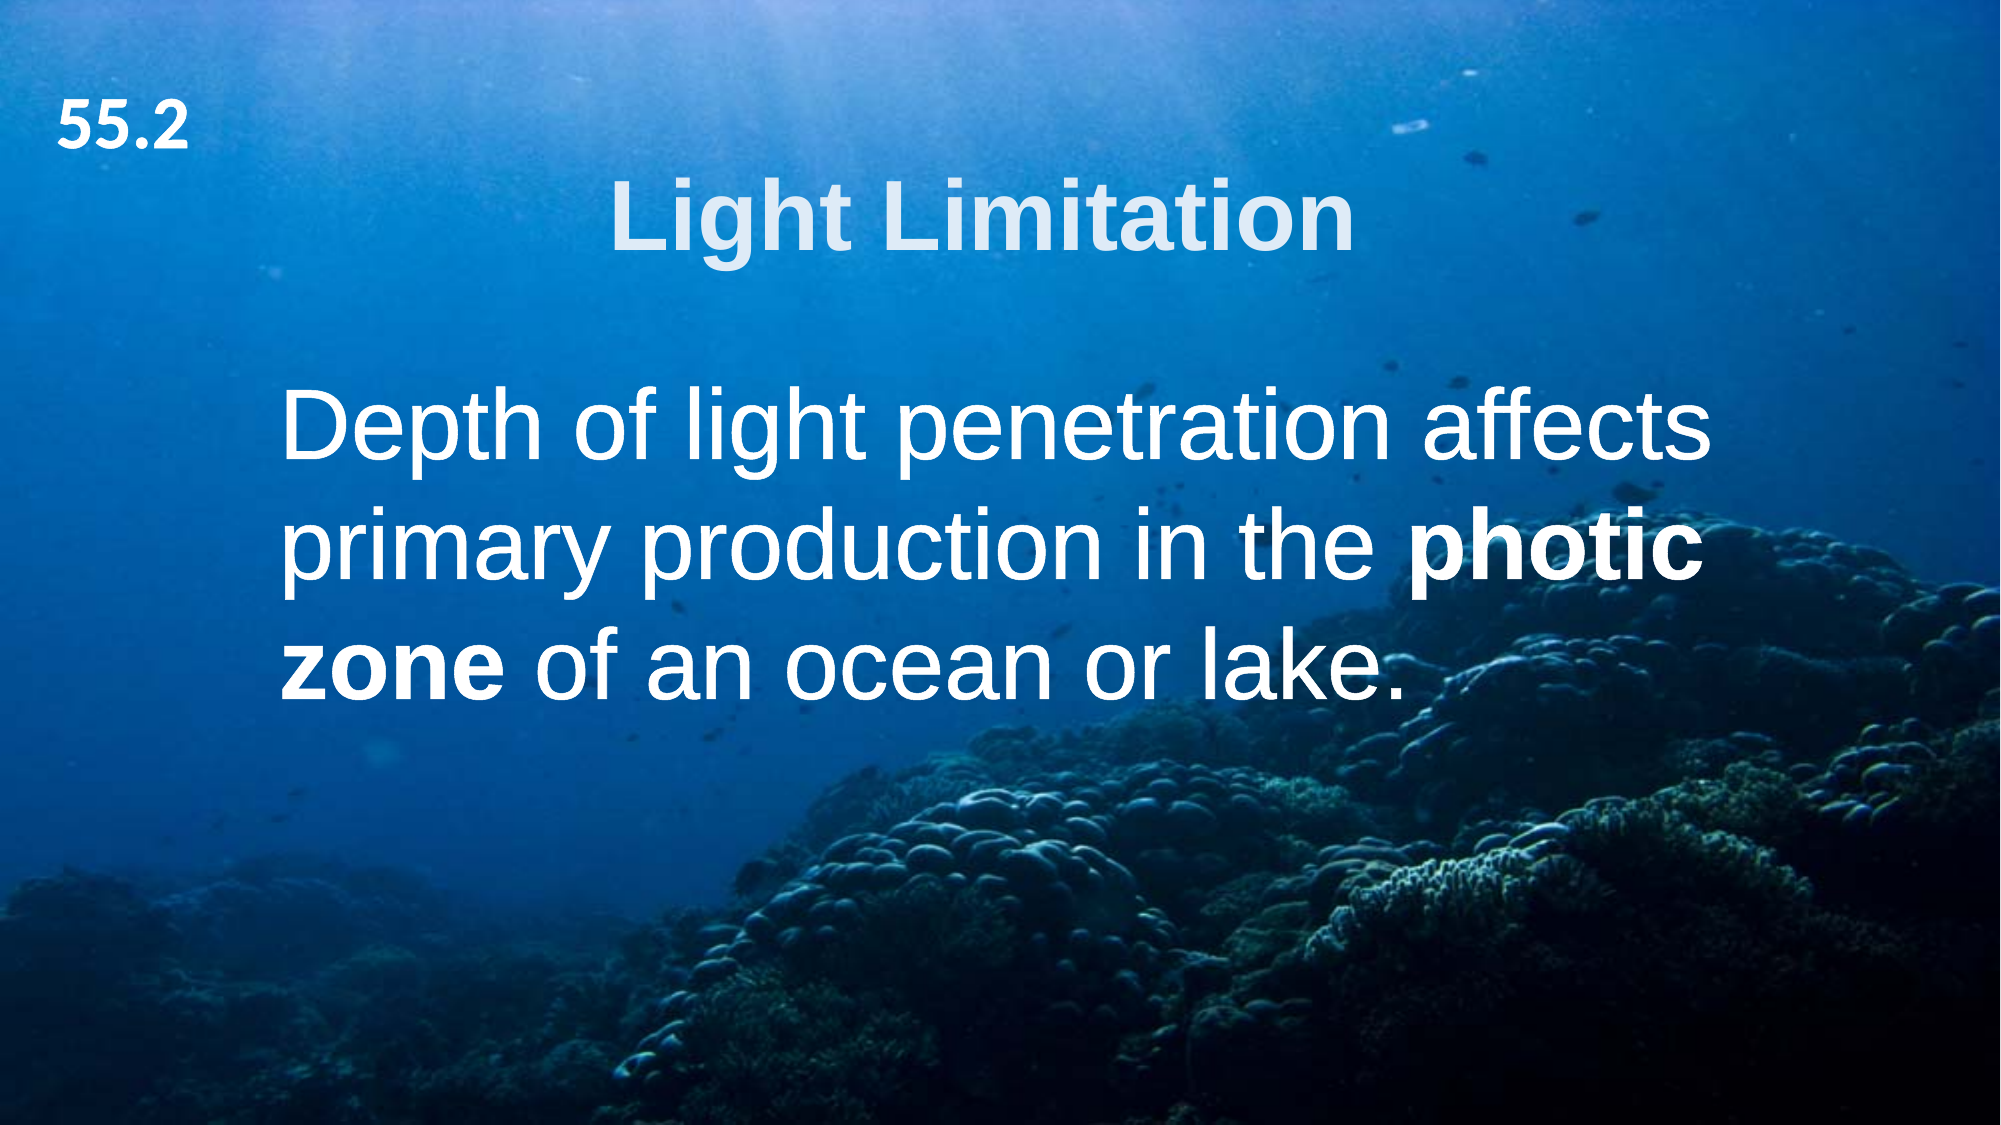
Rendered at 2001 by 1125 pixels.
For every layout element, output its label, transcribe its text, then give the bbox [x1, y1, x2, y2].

picture [0, 0, 2001, 1125]
text_box Light Limitation [580, 144, 1368, 276]
text_box 55.2 [40, 65, 217, 171]
text_box Depth of light penetration affects primary production in the photic zone of an ocean or lake. [250, 352, 1771, 784]
